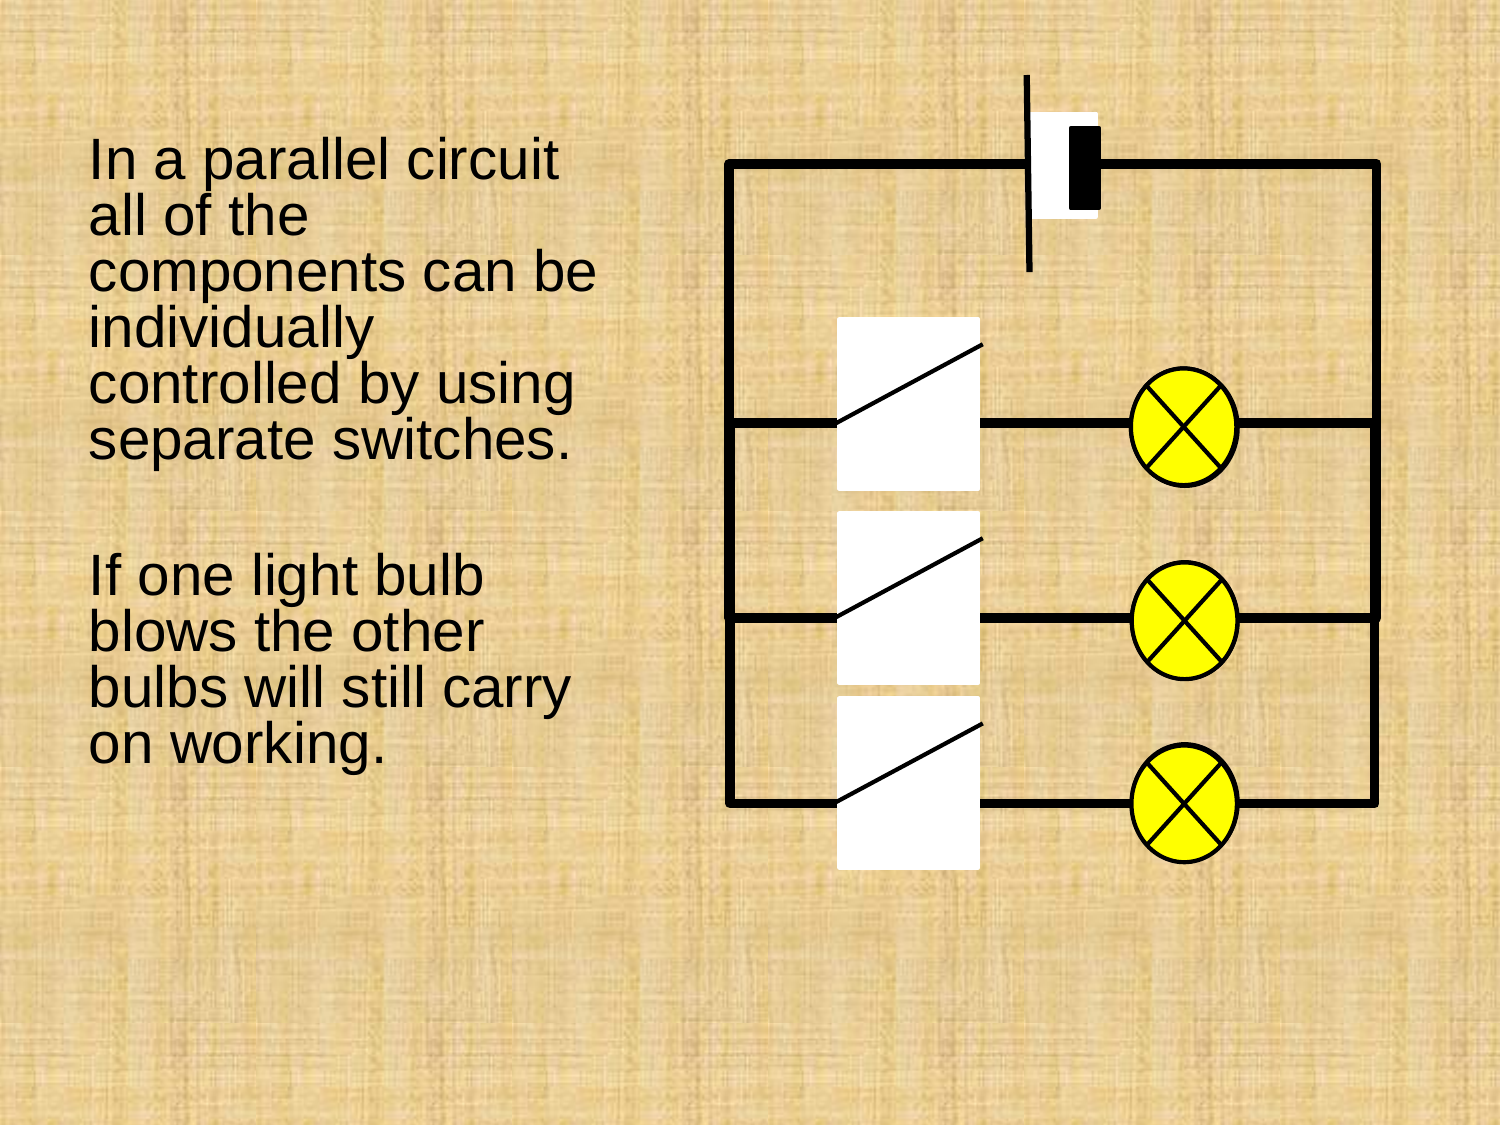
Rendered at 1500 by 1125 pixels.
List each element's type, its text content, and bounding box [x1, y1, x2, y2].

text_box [822, 328, 993, 480]
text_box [822, 522, 993, 674]
picture [0, 0, 1500, 1125]
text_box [822, 707, 993, 859]
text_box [728, 74, 1378, 862]
list In a parallel circuit all of the components can be individually controlled by using separate switches. If one light bulb blows the other bulbs will still carry on working. [73, 127, 650, 902]
